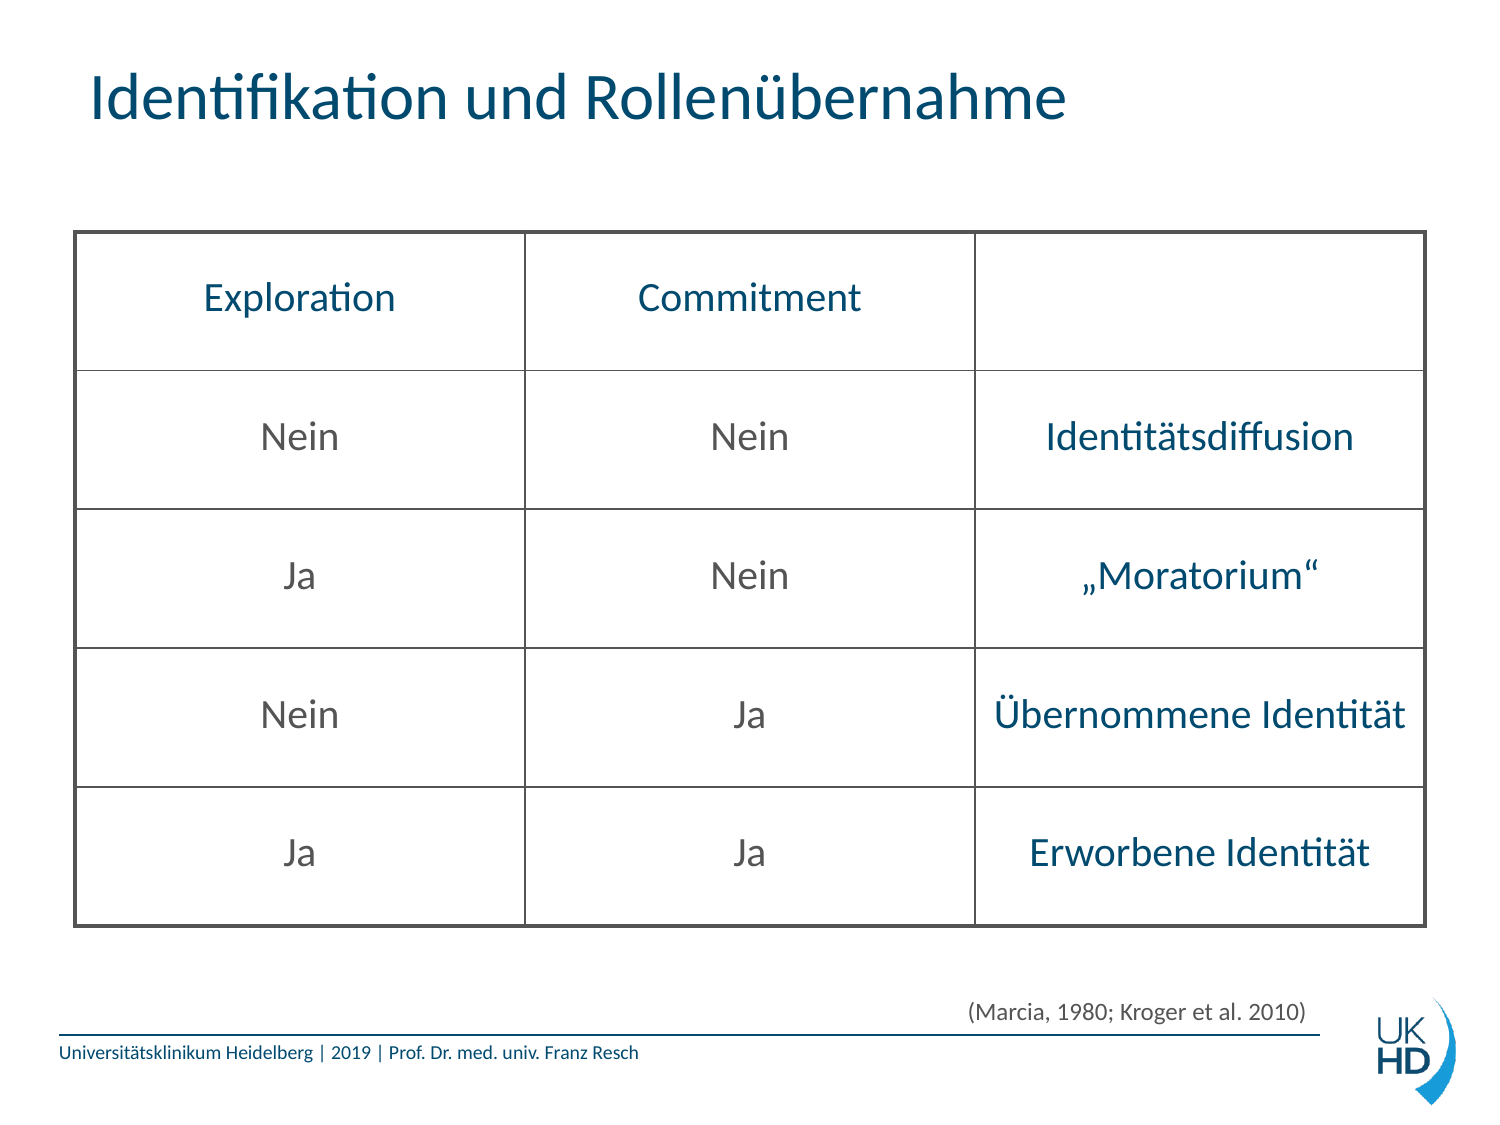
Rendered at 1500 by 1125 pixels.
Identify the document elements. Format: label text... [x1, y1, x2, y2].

title Identifikation und Rollenübernahme [75, 45, 1425, 230]
table_cell Nein [526, 371, 974, 508]
table_cell Ja [77, 788, 524, 924]
table_cell Nein [77, 371, 524, 508]
text_box (Marcia, 1980; Kroger et al. 2010) [952, 987, 1323, 1033]
table_cell Ja [526, 649, 974, 786]
picture [1374, 991, 1458, 1110]
table_header Commitment [526, 234, 974, 370]
table_cell Nein [77, 649, 524, 786]
table_cell Ja [77, 510, 524, 647]
table_header [976, 234, 1423, 370]
table_cell Identitätsdiffusion [976, 371, 1423, 508]
table_cell Ja [526, 788, 974, 924]
table_cell Übernommene Identität [976, 649, 1423, 786]
table_cell „Moratorium“ [976, 510, 1423, 647]
table_header Exploration [77, 234, 524, 370]
table_cell Nein [526, 510, 974, 647]
table_cell Erworbene Identität [976, 788, 1423, 924]
